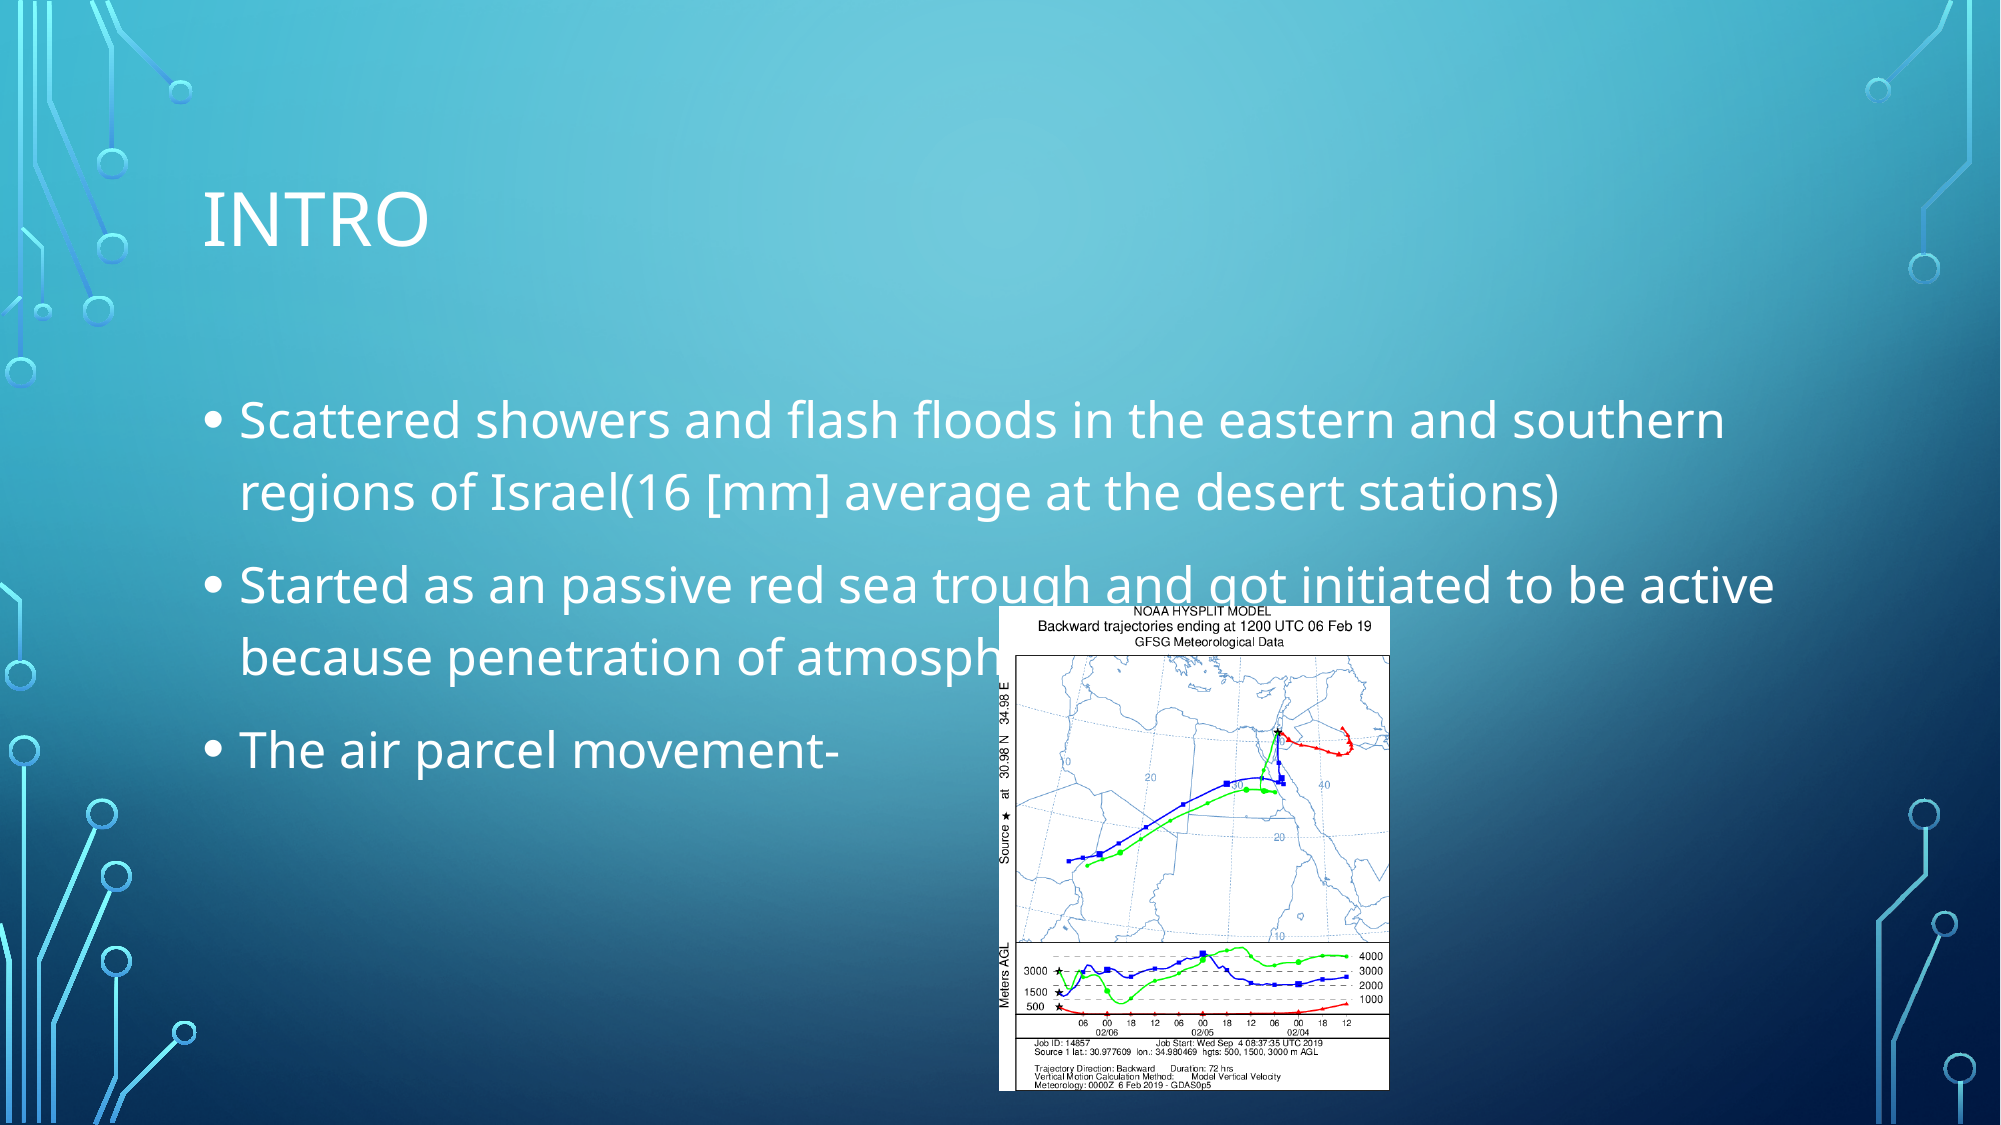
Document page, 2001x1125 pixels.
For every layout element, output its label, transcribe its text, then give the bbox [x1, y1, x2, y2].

list Scattered showers and flash floods in the eastern and southern regions of Israel(16 [mm] average at the desert stations) Started as an passive red sea trough and got initiated to be active because penetration of atmospheric river. The air parcel movement- [187, 369, 1813, 950]
picture [999, 606, 1390, 1091]
title intro [187, 101, 1813, 344]
